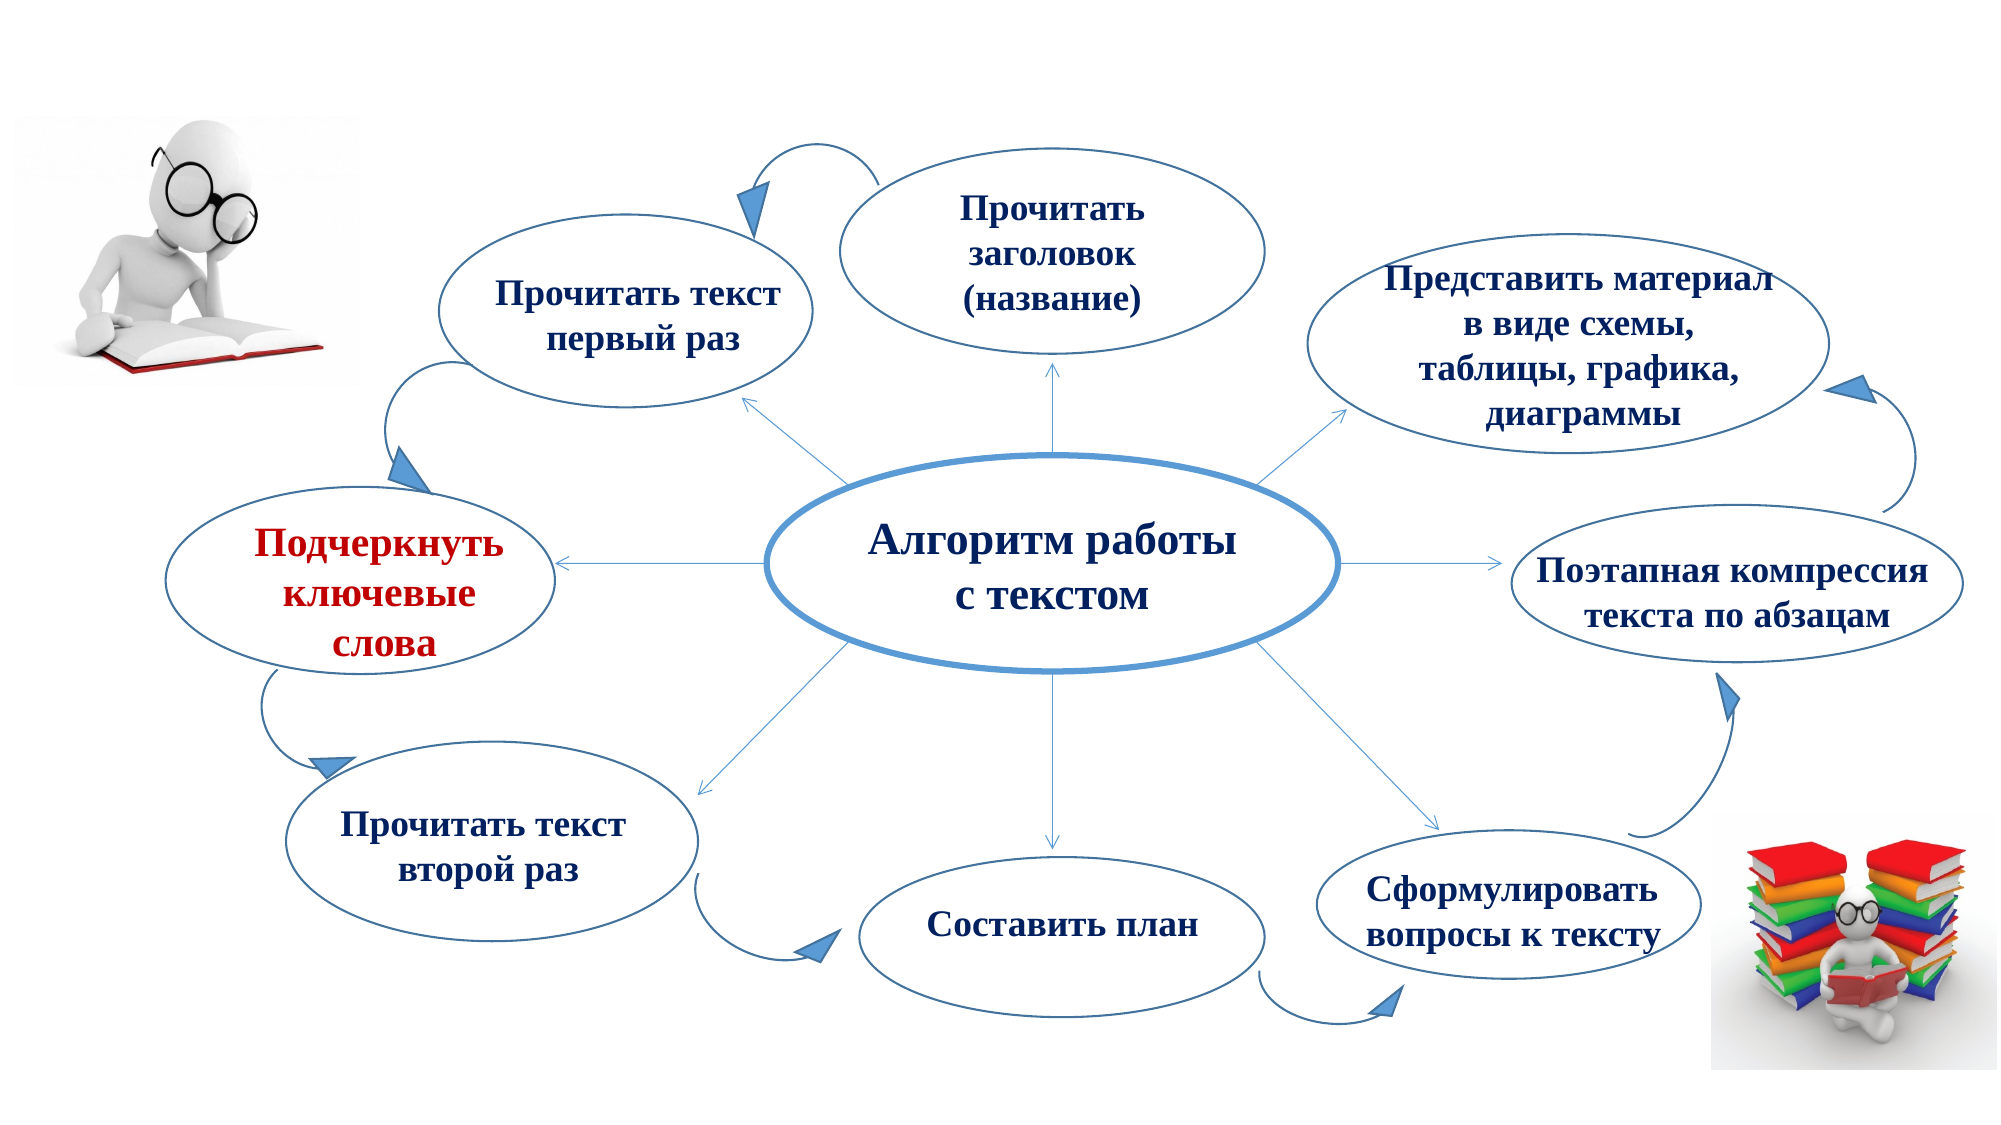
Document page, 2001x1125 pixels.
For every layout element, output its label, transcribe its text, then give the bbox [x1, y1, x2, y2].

text_box [736, 143, 880, 240]
text_box Прочитать заголовок (название) [910, 175, 1195, 326]
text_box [1254, 409, 1347, 487]
text_box Подчеркнуть ключевые слова [239, 507, 530, 673]
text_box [697, 639, 851, 796]
text_box [1381, 961, 1637, 980]
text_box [1254, 639, 1440, 831]
text_box Поэтапная компрессия текста по абзацам [1521, 537, 1954, 643]
text_box Алгоритм работы с текстом [765, 454, 1340, 673]
text_box [1552, 503, 1922, 537]
text_box [806, 283, 814, 339]
picture [13, 116, 360, 387]
text_box [1258, 970, 1405, 1026]
text_box [694, 873, 843, 964]
text_box [437, 213, 787, 409]
text_box Представить материал в виде схемы, таблицы, графика, диаграммы [1369, 245, 1799, 440]
text_box Прочитать текст второй раз [325, 791, 652, 897]
text_box Прочитать текст первый раз [480, 260, 806, 365]
text_box [839, 147, 1266, 355]
text_box [1628, 672, 1741, 839]
text_box [1360, 829, 1657, 856]
text_box Составить план [911, 891, 1214, 952]
text_box [1954, 560, 1964, 608]
text_box [1510, 559, 1521, 608]
text_box [1822, 374, 1917, 514]
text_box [741, 397, 851, 487]
text_box [384, 361, 473, 496]
text_box [1315, 861, 1351, 948]
text_box [1306, 271, 1369, 416]
text_box Сформулировать вопросы к тексту [1351, 856, 1683, 961]
picture [1711, 812, 1997, 1070]
text_box [164, 485, 484, 655]
text_box [260, 668, 358, 780]
text_box [1799, 291, 1831, 397]
text_box [858, 856, 1266, 1019]
text_box [1450, 233, 1687, 245]
text_box [1439, 440, 1697, 455]
text_box [530, 533, 556, 628]
text_box [285, 740, 700, 943]
text_box [1586, 643, 1889, 664]
text_box [1683, 871, 1702, 938]
